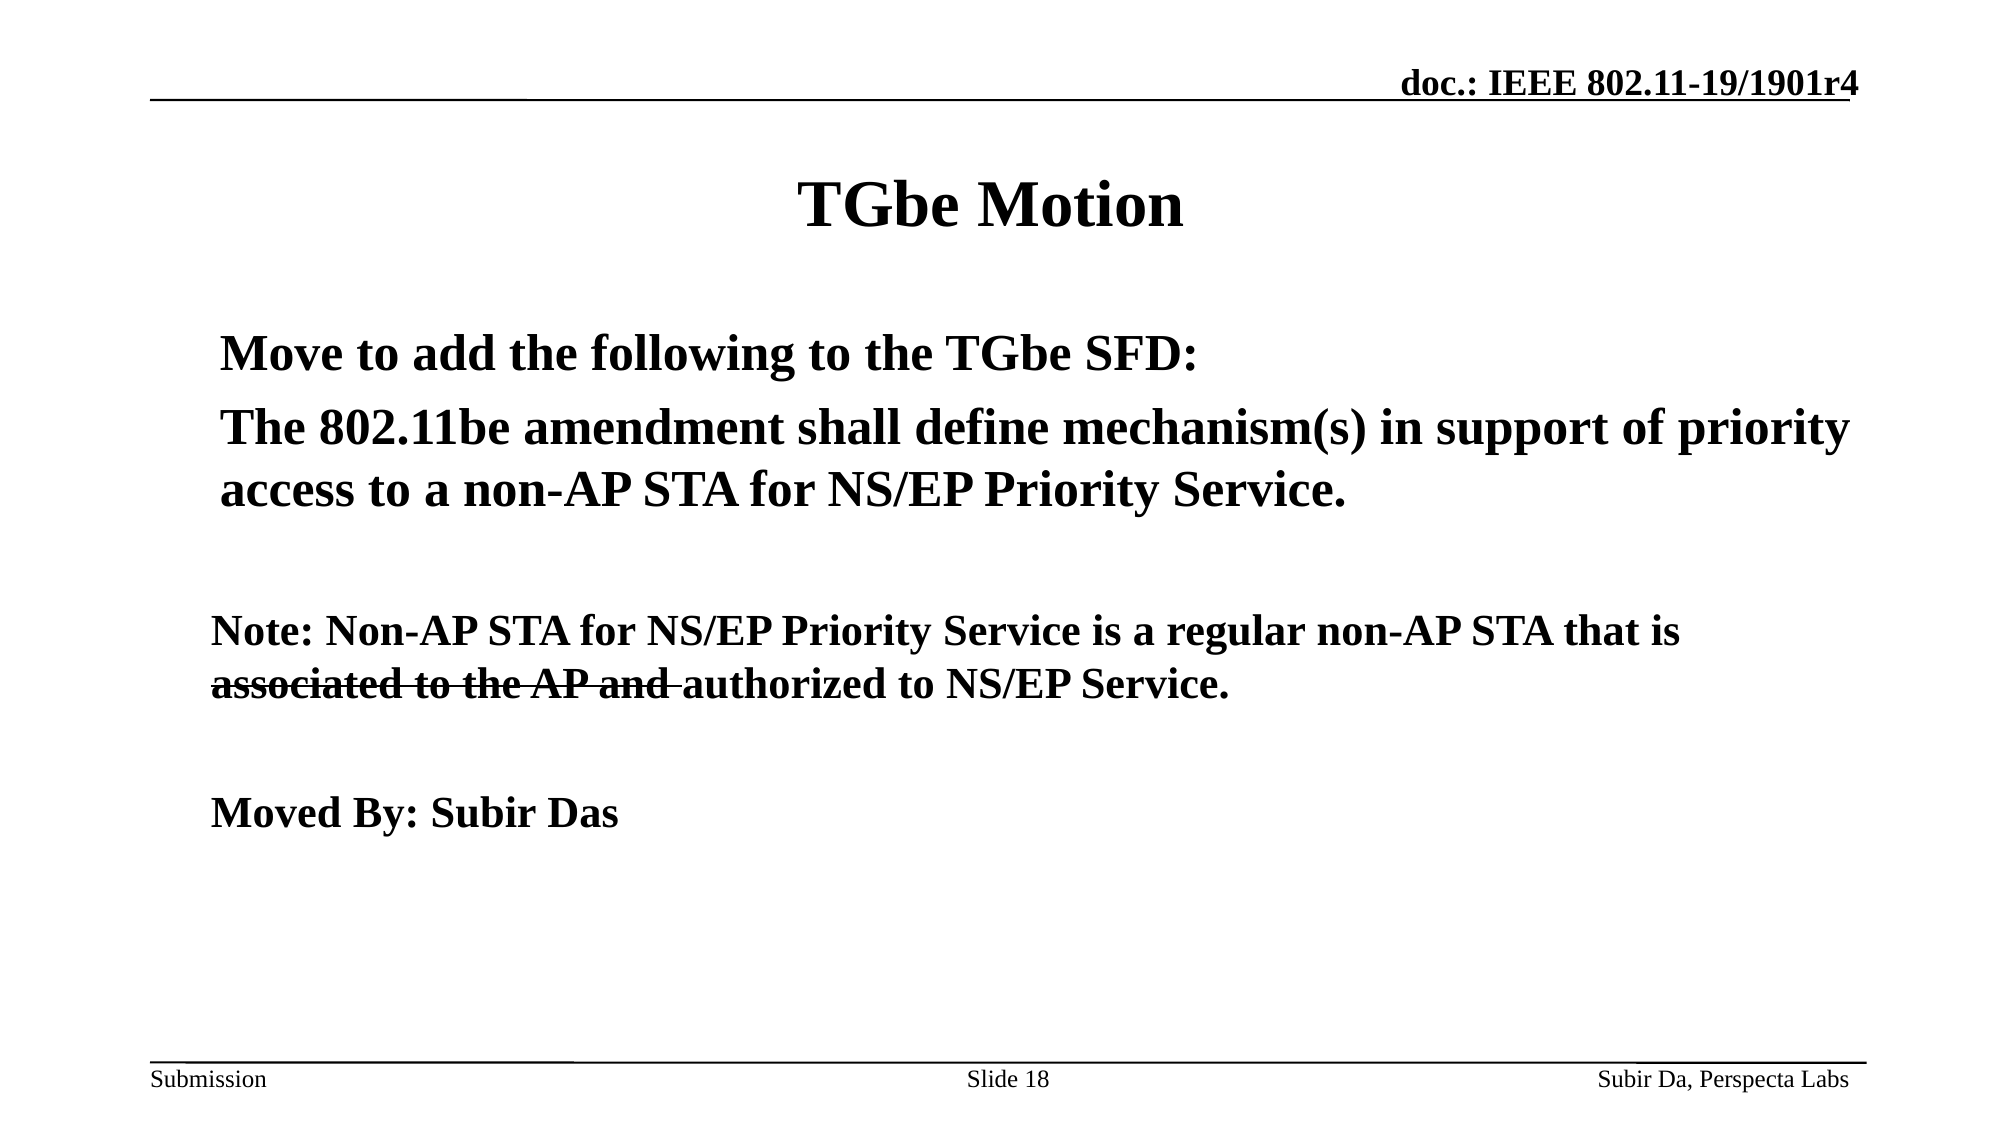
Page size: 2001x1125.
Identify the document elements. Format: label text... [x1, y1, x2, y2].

footer Subir Da, Perspecta Labs [1171, 1061, 1869, 1093]
title TGbe Motion [149, 112, 1850, 288]
list Move to add the following to the TGbe SFD: The 802.11be amendment shall define mechanism(s) in support of priority access to a non-AP STA for NS/EP Priority Service. Note: Non-AP STA for NS/EP Priority Service is a regular non-AP STA that is associated to the AP and authorized to NS/EP Service. Moved By: Subir Das [195, 311, 1888, 976]
slide_number Slide 18 [950, 1061, 1067, 1123]
